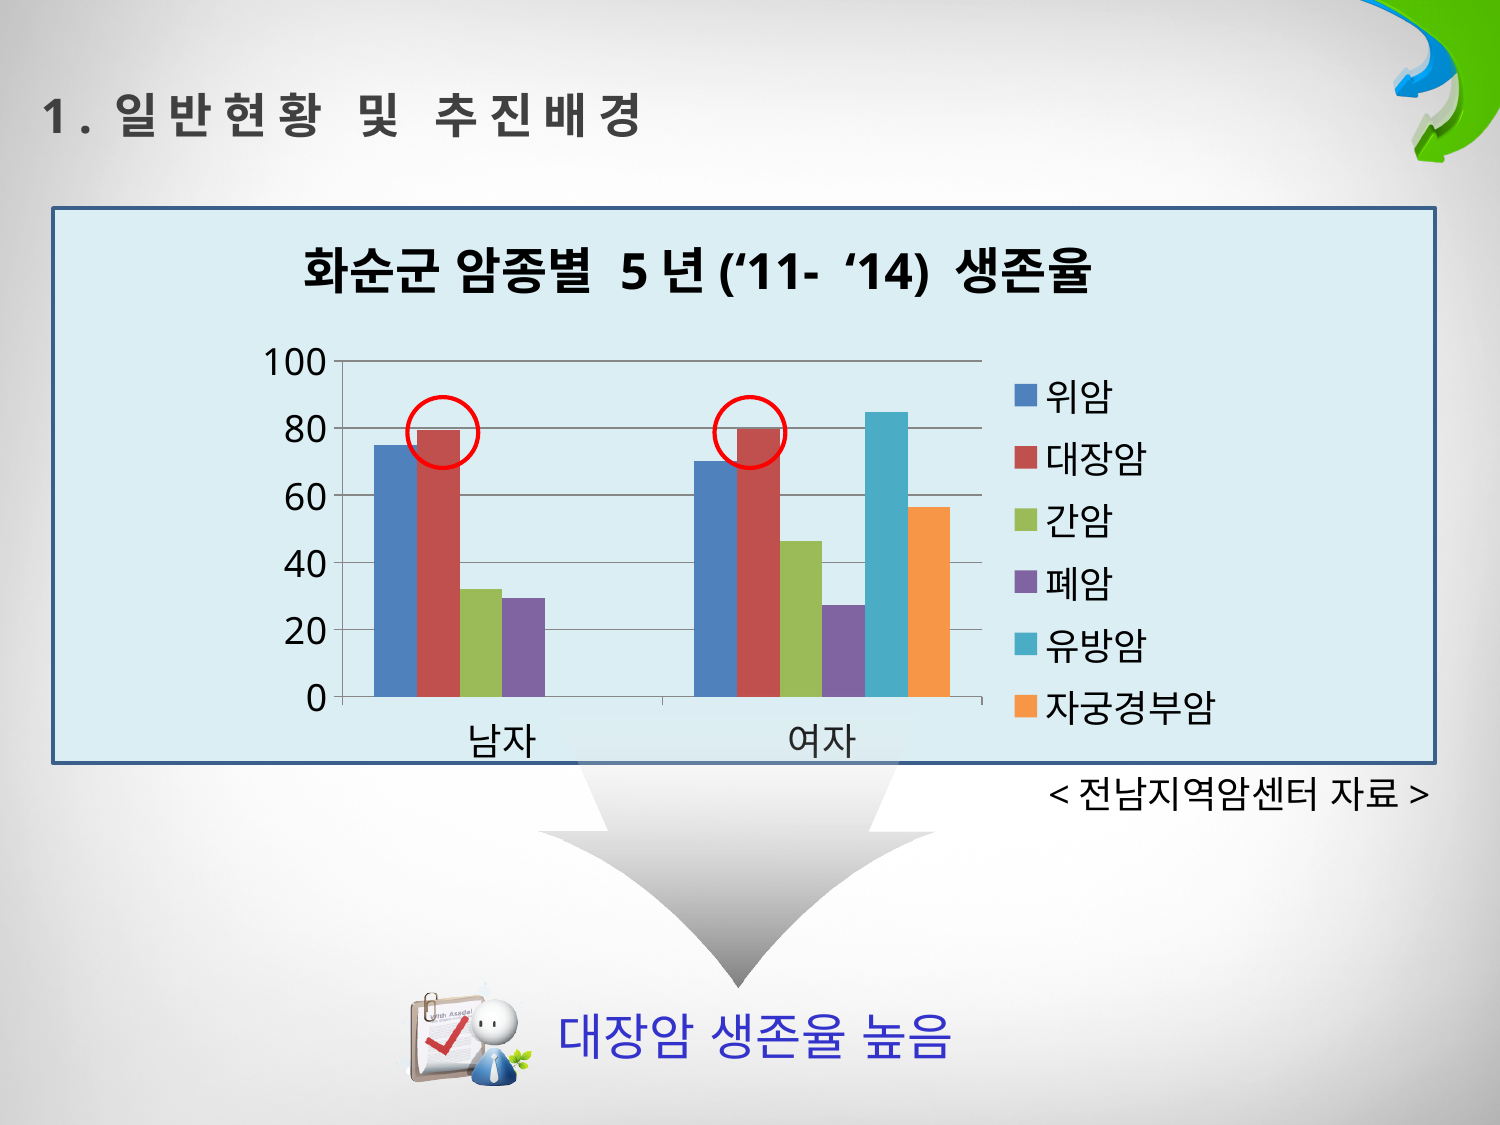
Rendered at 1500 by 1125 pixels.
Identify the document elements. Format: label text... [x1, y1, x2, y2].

text_box <전남지역암센터 자료> [1033, 763, 1495, 823]
text_box 대장암 생존율 높음 [542, 997, 1347, 1073]
text_box [51, 206, 1437, 765]
picture [0, 0, 1500, 1125]
text_box [537, 785, 939, 988]
text_box 화순군 암종별 5년(‘11- ‘14) 생존율 [289, 231, 1199, 307]
text_box 1.일반현황 및 추진배경 [25, 78, 1360, 185]
chart [241, 326, 1243, 776]
